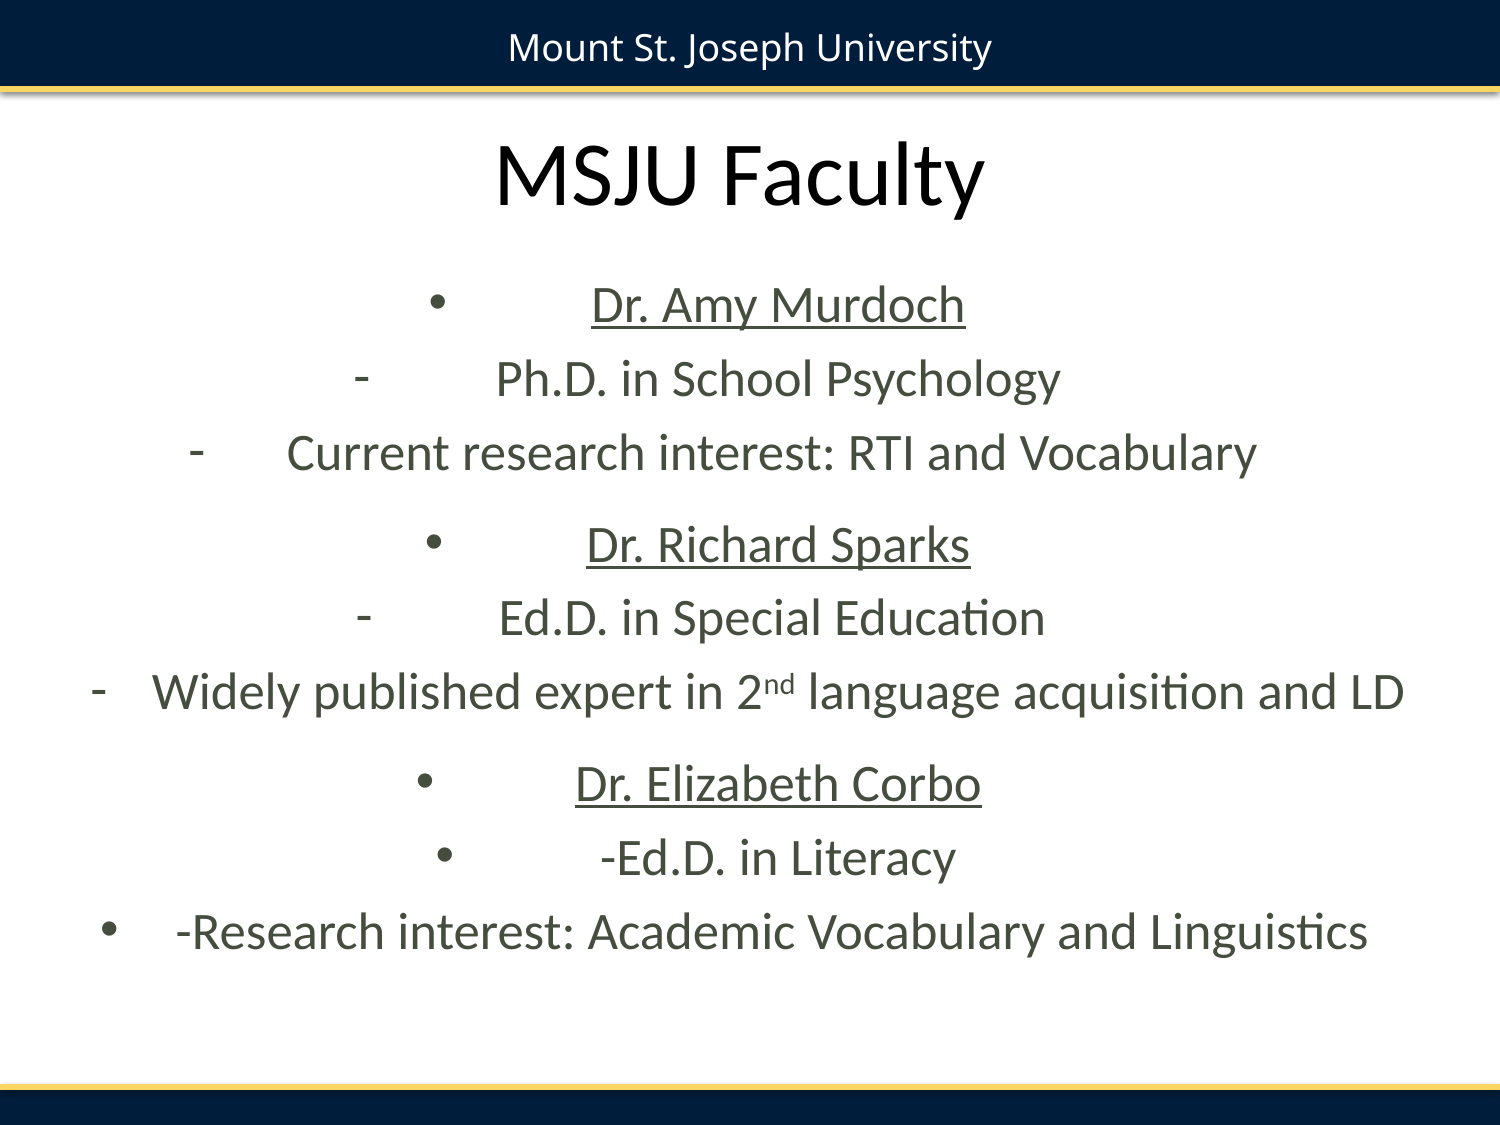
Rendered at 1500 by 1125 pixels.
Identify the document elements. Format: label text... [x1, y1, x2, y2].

list Dr. Amy Murdoch Ph.D. in School Psychology Current research interest: RTI and Vocabulary Dr. Richard Sparks Ed.D. in Special Education Widely published expert in 2nd language acquisition and LD Dr. Elizabeth Corbo -Ed.D. in Literacy -Research interest: Academic Vocabulary and Linguistics [75, 262, 1425, 1005]
title MSJU Faculty [75, 75, 1425, 262]
